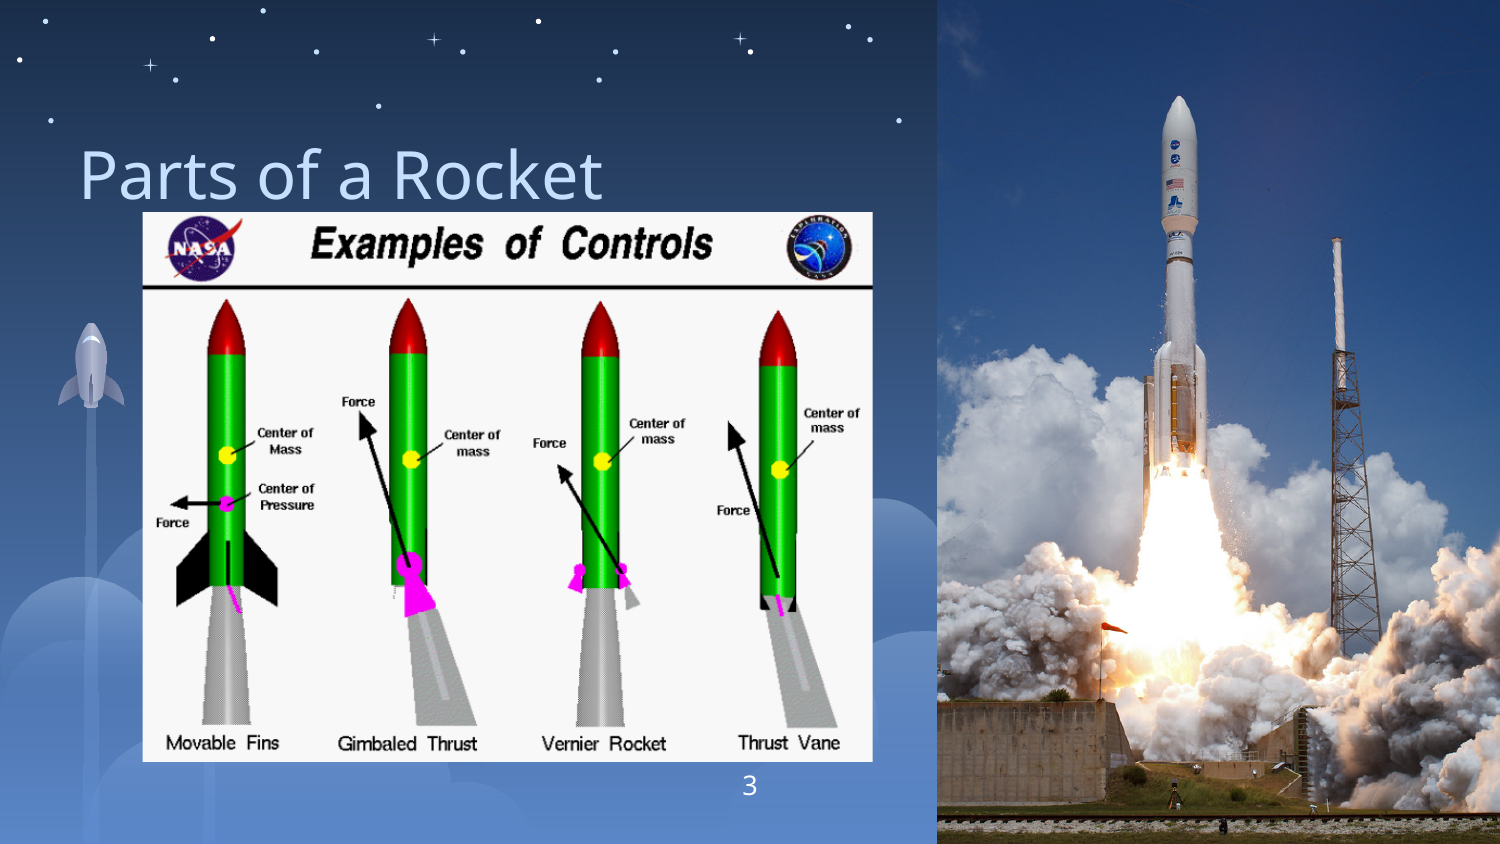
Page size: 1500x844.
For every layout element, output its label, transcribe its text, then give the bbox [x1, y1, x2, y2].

picture [936, 0, 1500, 844]
text_box Parts of a Rocket [78, 147, 931, 213]
slide_number 3 [705, 771, 795, 819]
picture [142, 212, 873, 762]
